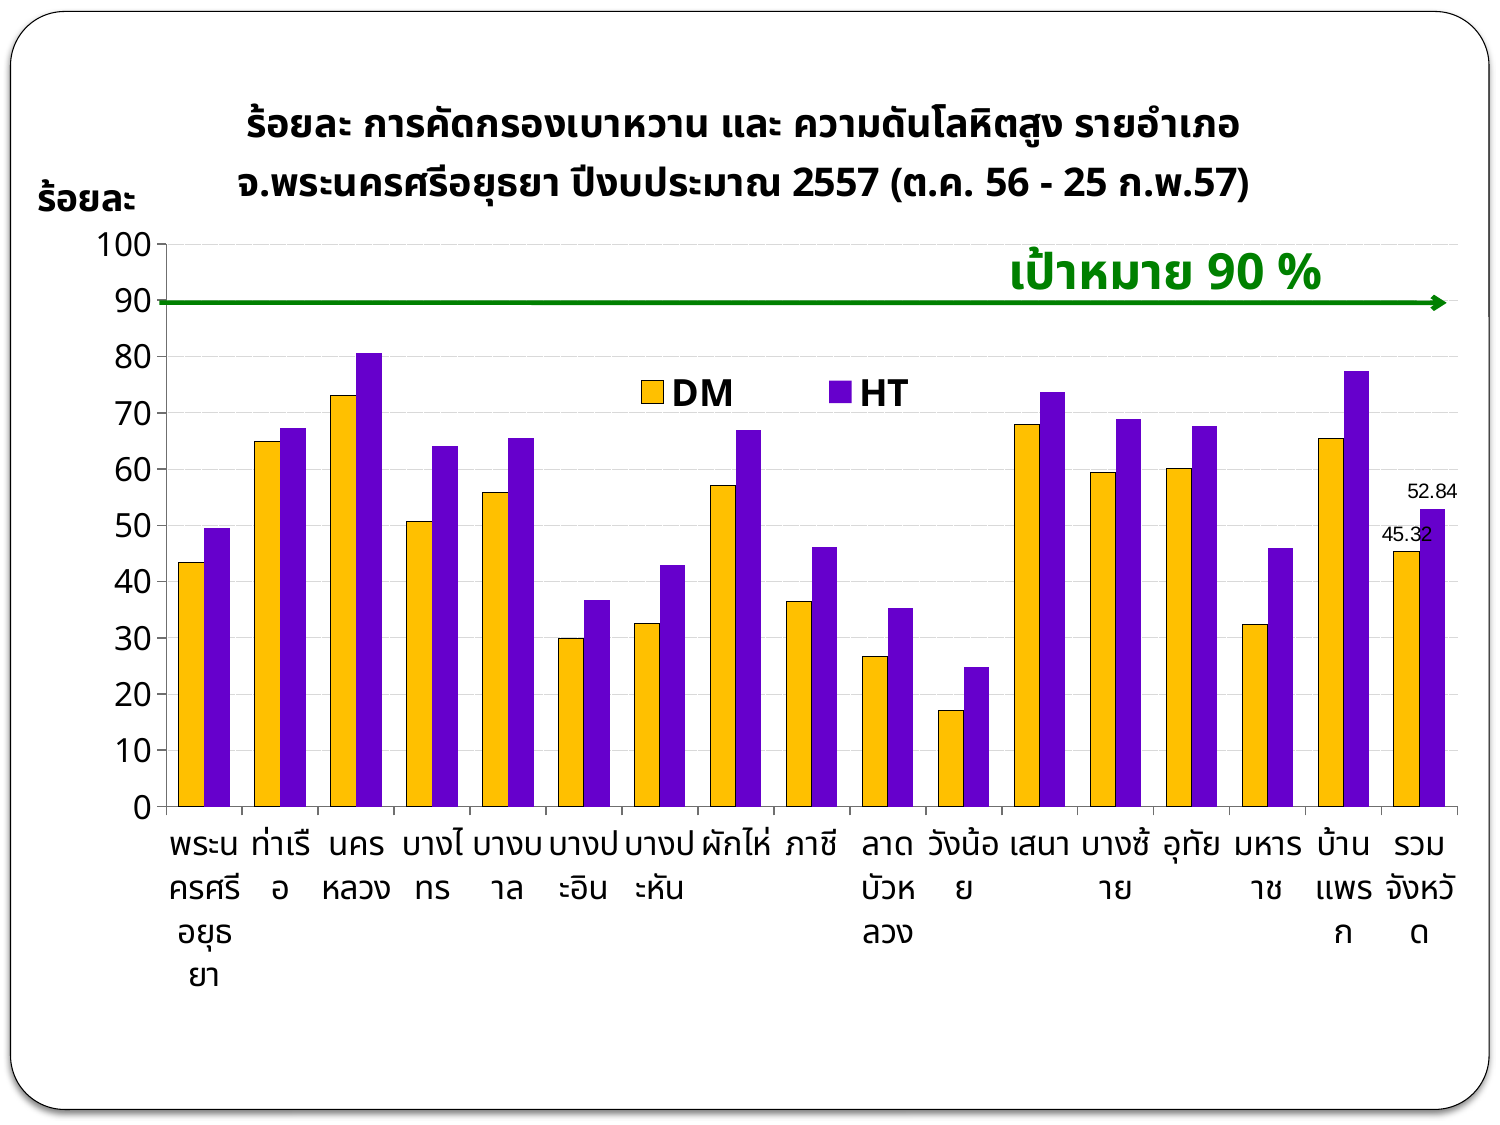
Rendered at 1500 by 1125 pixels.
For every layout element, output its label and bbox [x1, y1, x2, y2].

chart [29, 54, 1459, 1083]
text_box [159, 231, 1447, 308]
